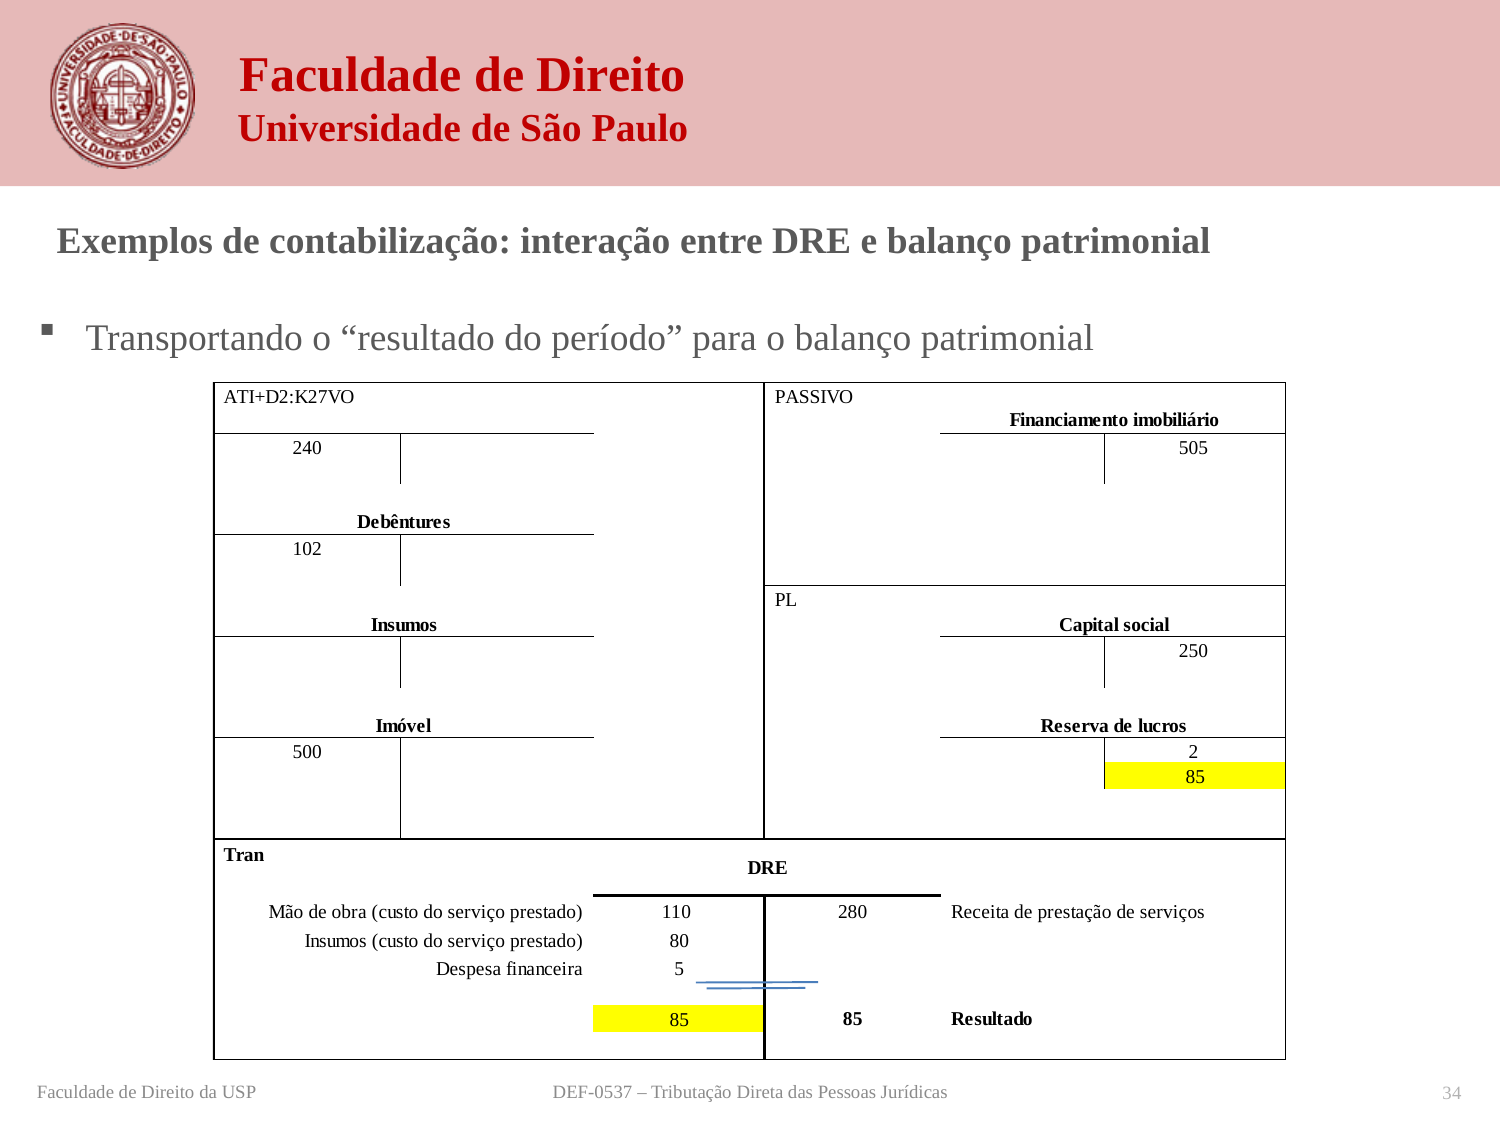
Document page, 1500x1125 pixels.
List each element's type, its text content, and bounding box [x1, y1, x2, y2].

text_box Transportando o “resultado do período” para o balanço patrimonial [23, 296, 1469, 365]
text_box Exemplos de contabilização: interação entre DRE e balanço patrimonial [41, 199, 1472, 269]
slide_number 34 [1139, 1061, 1477, 1122]
footer DEF-0537 – Tributação Direta das Pessoas Jurídicas [496, 1061, 1004, 1121]
slide_number Faculdade de Direito da USP [21, 1060, 360, 1121]
picture [212, 382, 1287, 1061]
picture [49, 23, 195, 169]
